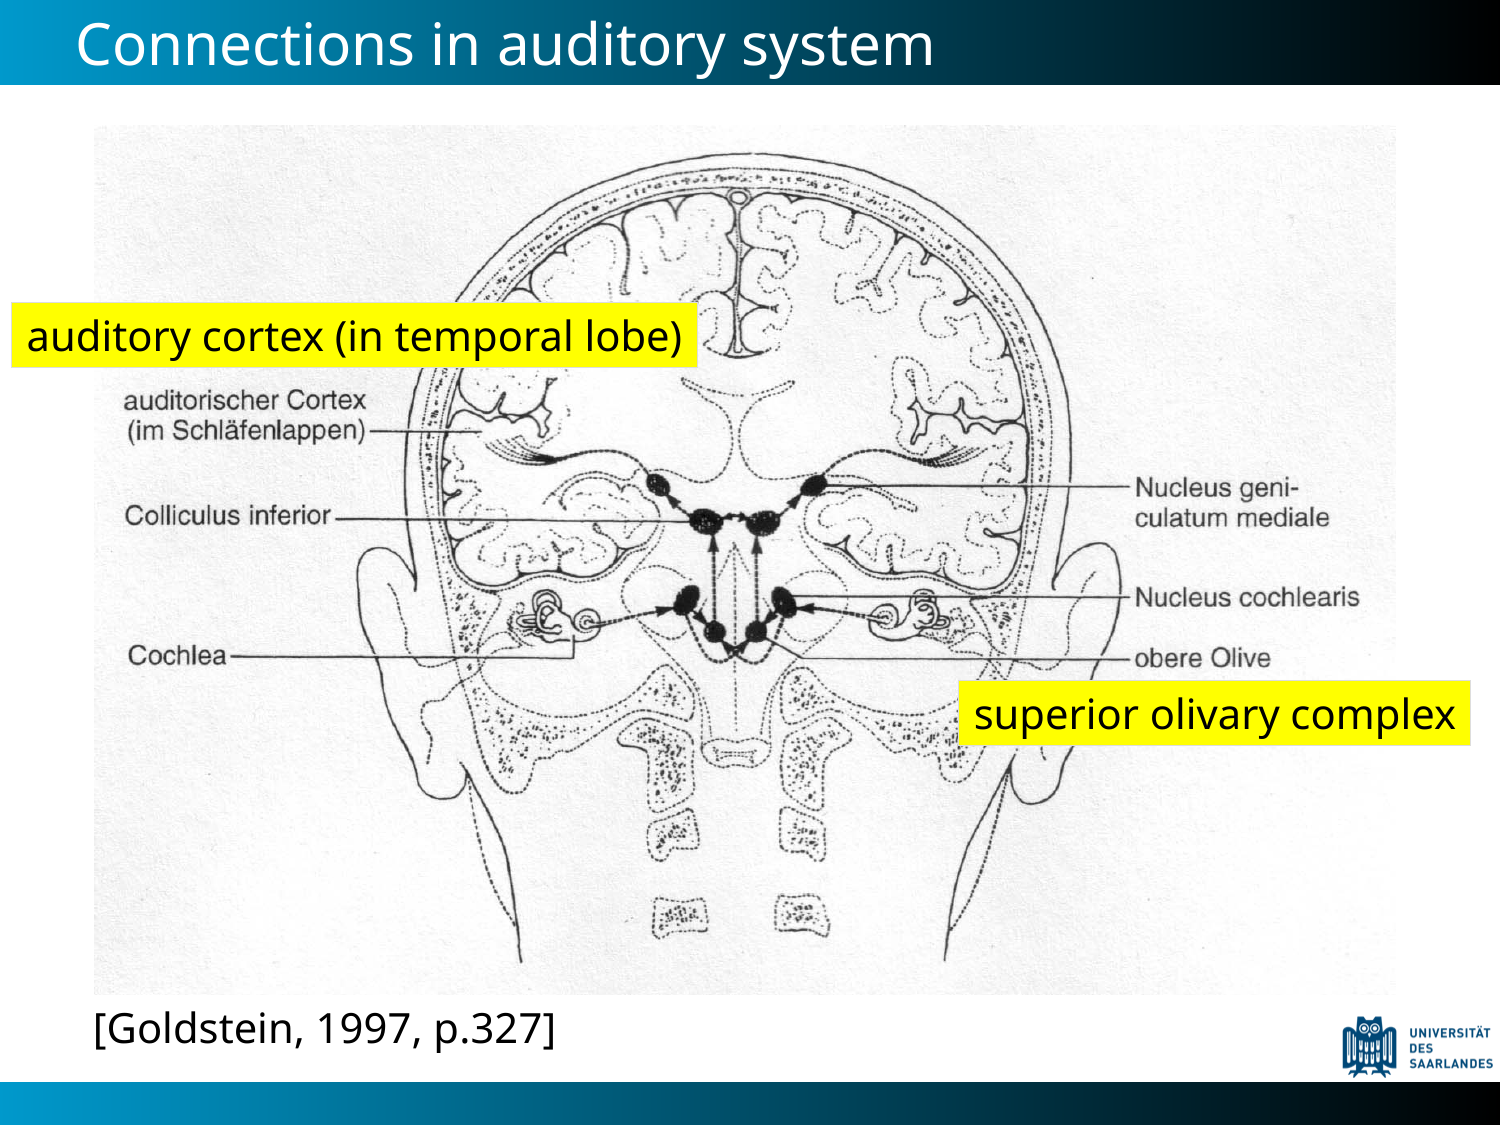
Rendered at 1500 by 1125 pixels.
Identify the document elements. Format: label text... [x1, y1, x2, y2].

text_box [0, 1082, 1500, 1125]
text_box auditory cortex (in temporal lobe) [11, 302, 89, 368]
picture [1333, 1011, 1500, 1082]
picture [94, 125, 1396, 995]
text_box Connections in auditory system [0, 0, 1500, 85]
text_box [Goldstein, 1997, p.327] [53, 994, 597, 1059]
text_box superior olivary complex [1401, 680, 1471, 746]
